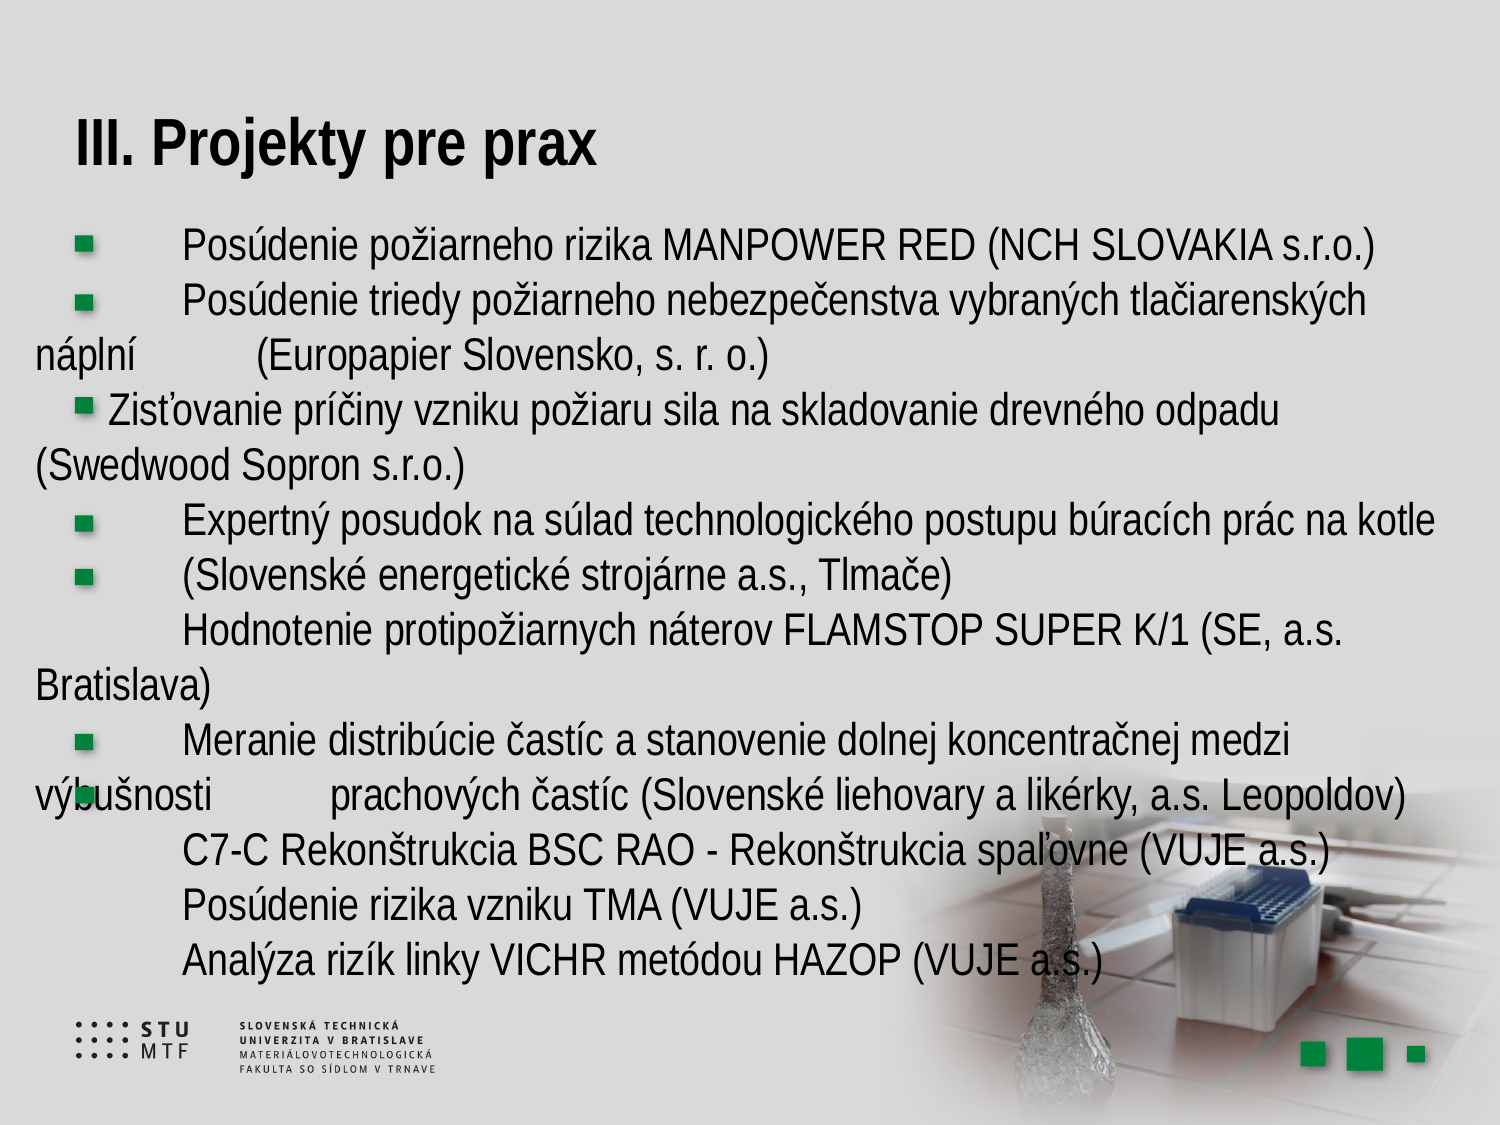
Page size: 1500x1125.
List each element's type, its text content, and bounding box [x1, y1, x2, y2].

text_box [76, 786, 95, 804]
text_box [74, 515, 94, 532]
picture [879, 733, 1500, 1125]
text_box [74, 294, 94, 311]
text_box [74, 397, 94, 414]
text_box [74, 733, 94, 751]
text_box [74, 235, 94, 252]
text_box Posúdenie požiarneho rizika MANPOWER RED (NCH SLOVAKIA s.r.o.) Posúdenie triedy požiarneho nebezpečenstva vybraných tlačiarenských náplní (Europapier Slovensko, s. r. o.) Zisťovanie príčiny vzniku požiaru sila na skladovanie drevného odpadu (Swedwood Sopron s.r.o.) Expertný posudok na súlad technologického postupu búracích prác na kotle (Slovenské energetické strojárne a.s., Tlmače) Hodnotenie protipožiarnych náterov FLAMSTOP SUPER K/1 (SE, a.s. Bratislava) Meranie distribúcie častíc a stanovenie dolnej koncentračnej medzi výbušnosti prachových častíc (Slovenské liehovary a likérky, a.s. Leopoldov) C7-C Rekonštrukcia BSC RAO - Rekonštrukcia spaľovne (VUJE a.s.) Posúdenie rizika vzniku TMA (VUJE a.s.) Analýza rizík linky VICHR metódou HAZOP (VUJE a.s.) [20, 207, 1475, 973]
text_box [74, 568, 94, 586]
text_box III. Projekty pre prax [74, 45, 1425, 207]
